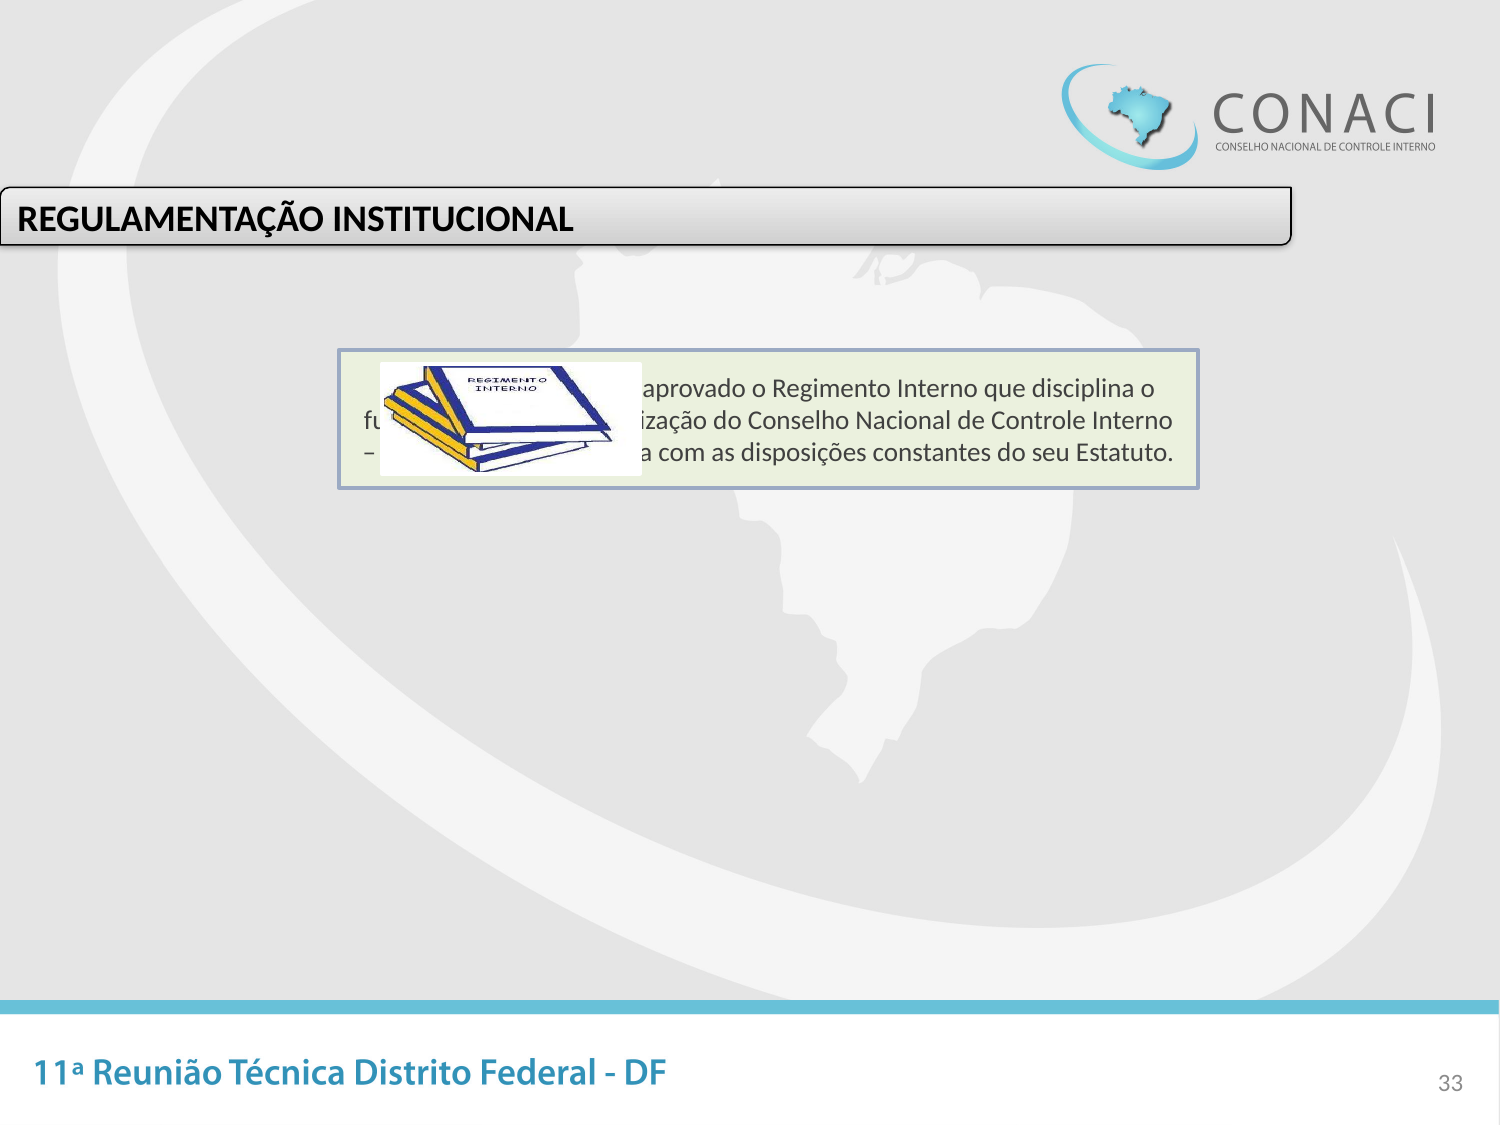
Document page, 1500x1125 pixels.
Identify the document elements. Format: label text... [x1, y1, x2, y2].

picture [0, 0, 1500, 1125]
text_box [231, 349, 1306, 847]
slide_number 33 [1395, 1051, 1479, 1112]
text_box REGULAMENTAÇÃO INSTITUCIONAL [0, 186, 1292, 246]
